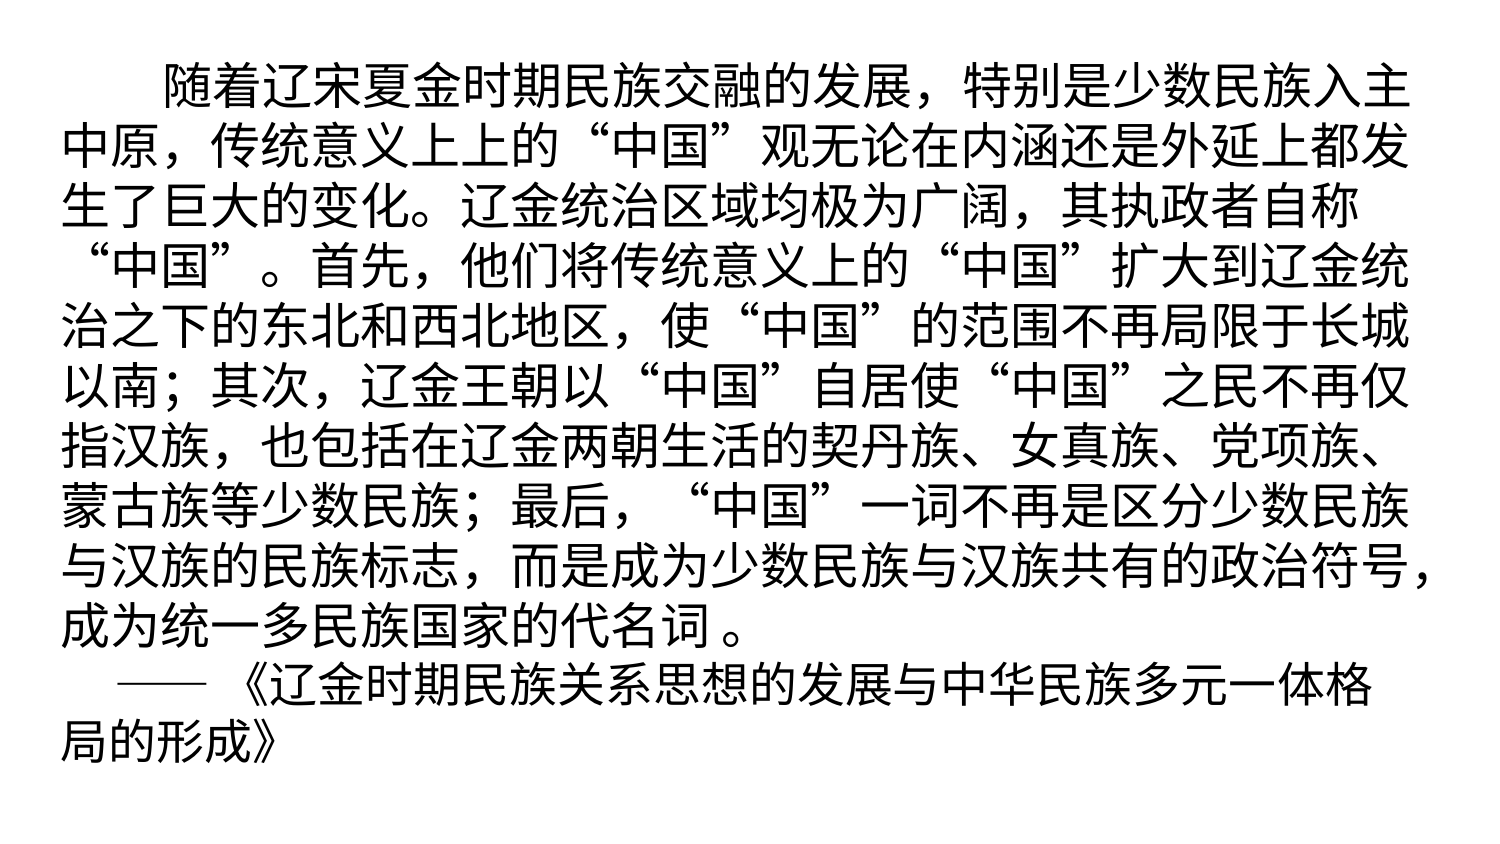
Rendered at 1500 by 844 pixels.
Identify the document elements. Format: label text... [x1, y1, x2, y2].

text_box 随着辽宋夏金时期民族交融的发展，特别是少数民族入主中原，传统意义上上的“中国”观无论在内涵还是外延上都发生了巨大的变化。辽金统治区域均极为广阔，其执政者自称“中国”。首先，他们将传统意义上的“中国”扩大到辽金统治之下的东北和西北地区，使“中国”的范围不再局限于长城以南；其次，辽金王朝以“中国”自居使“中国”之民不再仅指汉族，也包括在辽金两朝生活的契丹族、女真族、党项族、蒙古族等少数民族；最后，“中国”一词不再是区分少数民族与汉族的民族标志，而是成为少数民族与汉族共有的政治符号，成为统一多民族国家的代名词 。 ——《辽金时期民族关系思想的发展与中华民族多元一体格局的形成》 [46, 47, 1429, 777]
